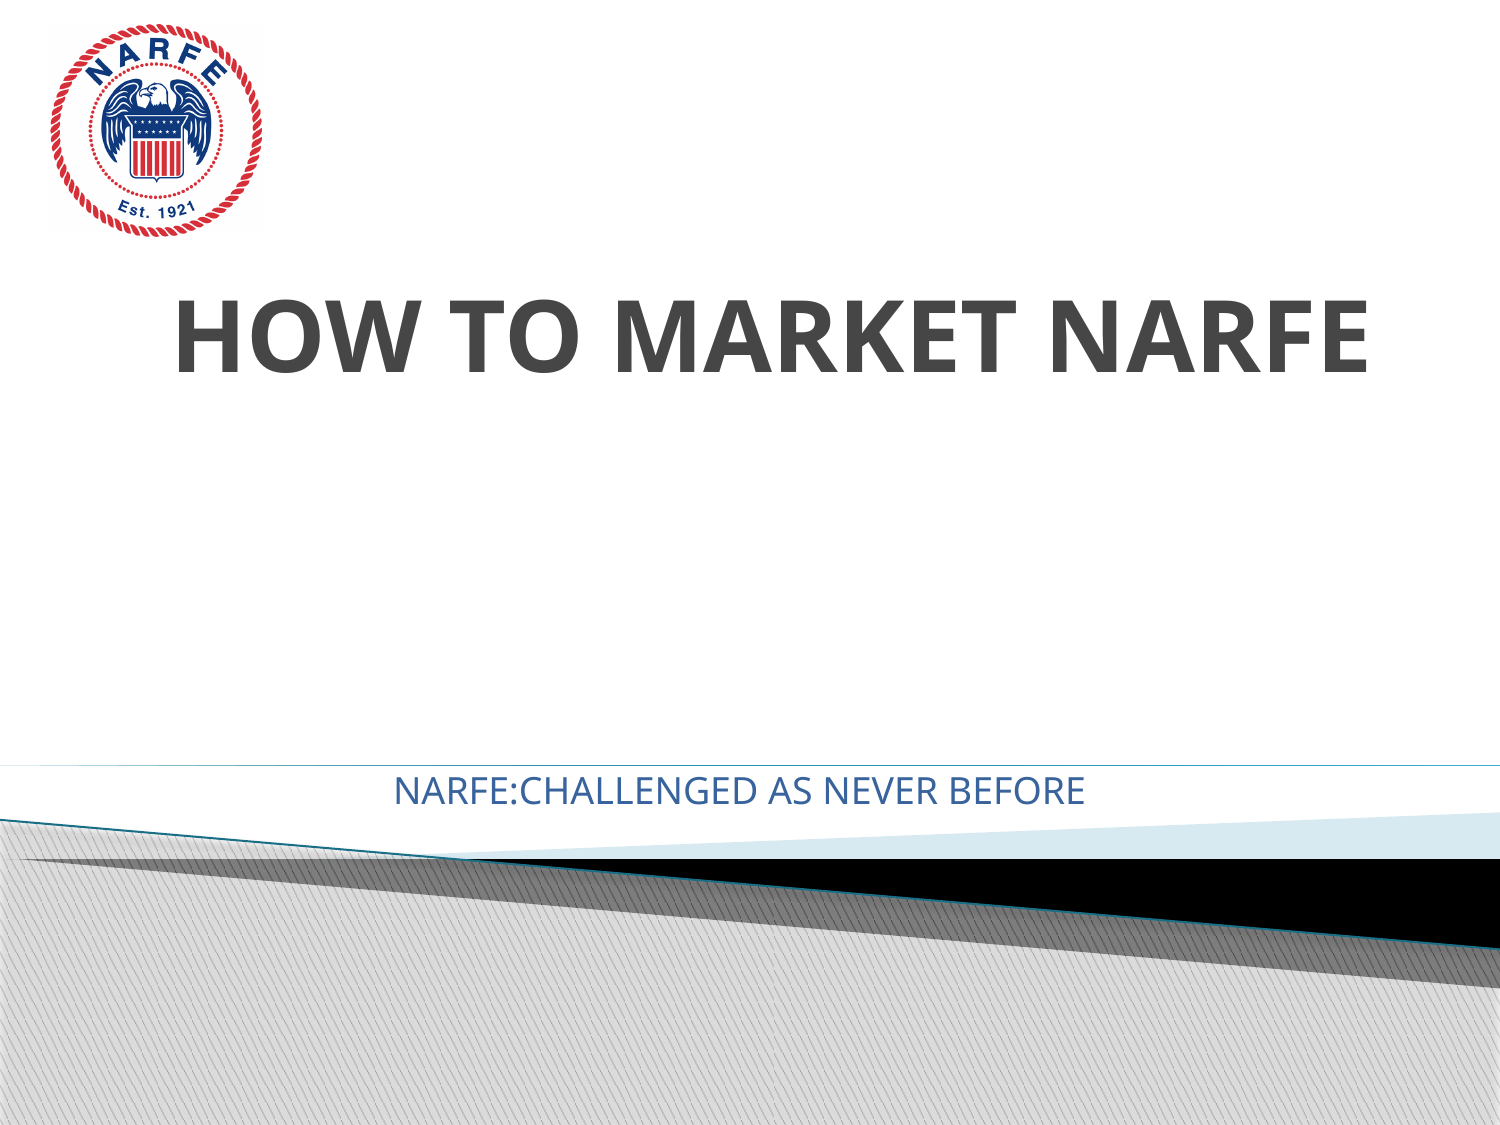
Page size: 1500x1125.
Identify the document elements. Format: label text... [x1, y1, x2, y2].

text_box NARFE:CHALLENGED AS NEVER BEFORE [378, 759, 1122, 820]
picture [49, 24, 262, 237]
title HOW TO MARKET NARFE [112, 224, 1388, 400]
picture [5, 859, 1500, 989]
